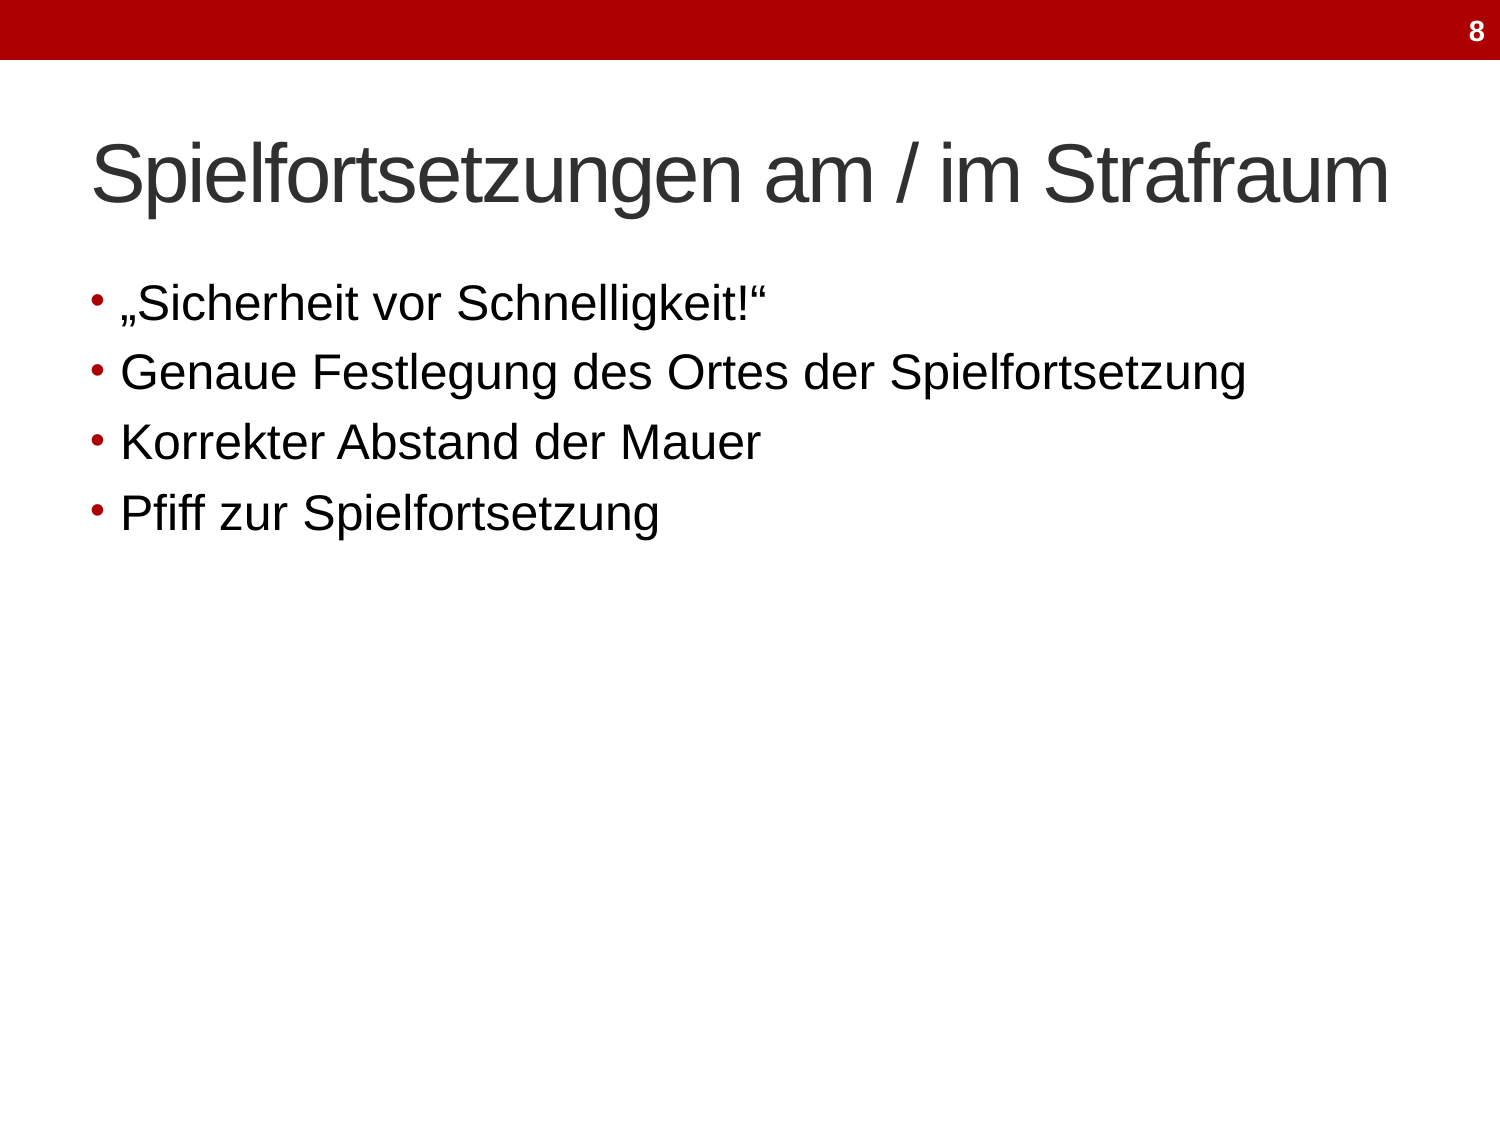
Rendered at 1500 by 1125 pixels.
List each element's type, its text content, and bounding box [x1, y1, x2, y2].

slide_number 8 [1325, 3, 1500, 57]
list „Sicherheit vor Schnelligkeit!“ Genaue Festlegung des Ortes der Spielfortsetzung Korrekter Abstand der Mauer Pfiff zur Spielfortsetzung [75, 262, 1425, 1063]
title Spielfortsetzungen am / im Strafraum [75, 87, 1425, 250]
